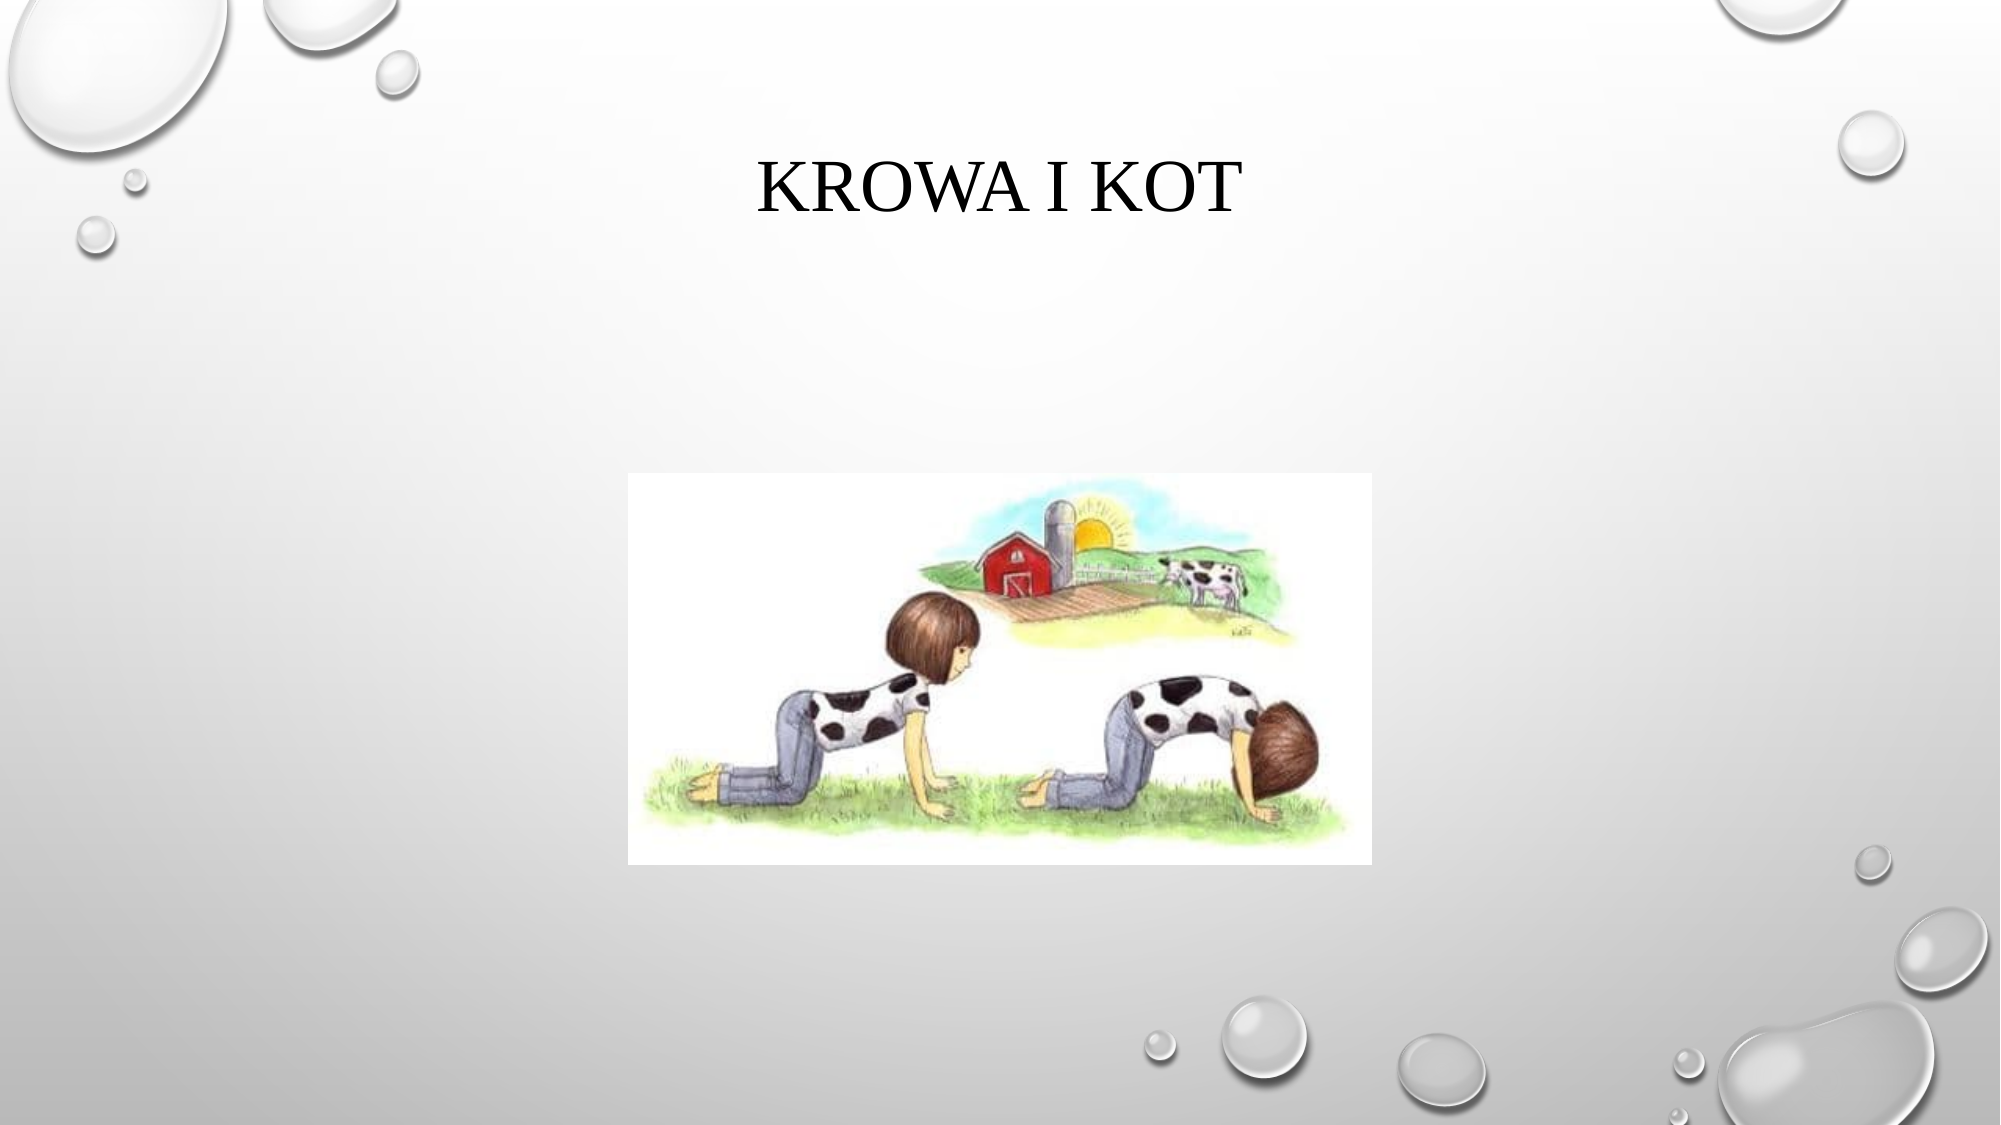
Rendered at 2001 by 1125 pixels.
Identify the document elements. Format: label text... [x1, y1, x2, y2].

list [628, 473, 1372, 865]
title Krowa i kot [149, 101, 1851, 364]
picture [0, 0, 2000, 1125]
